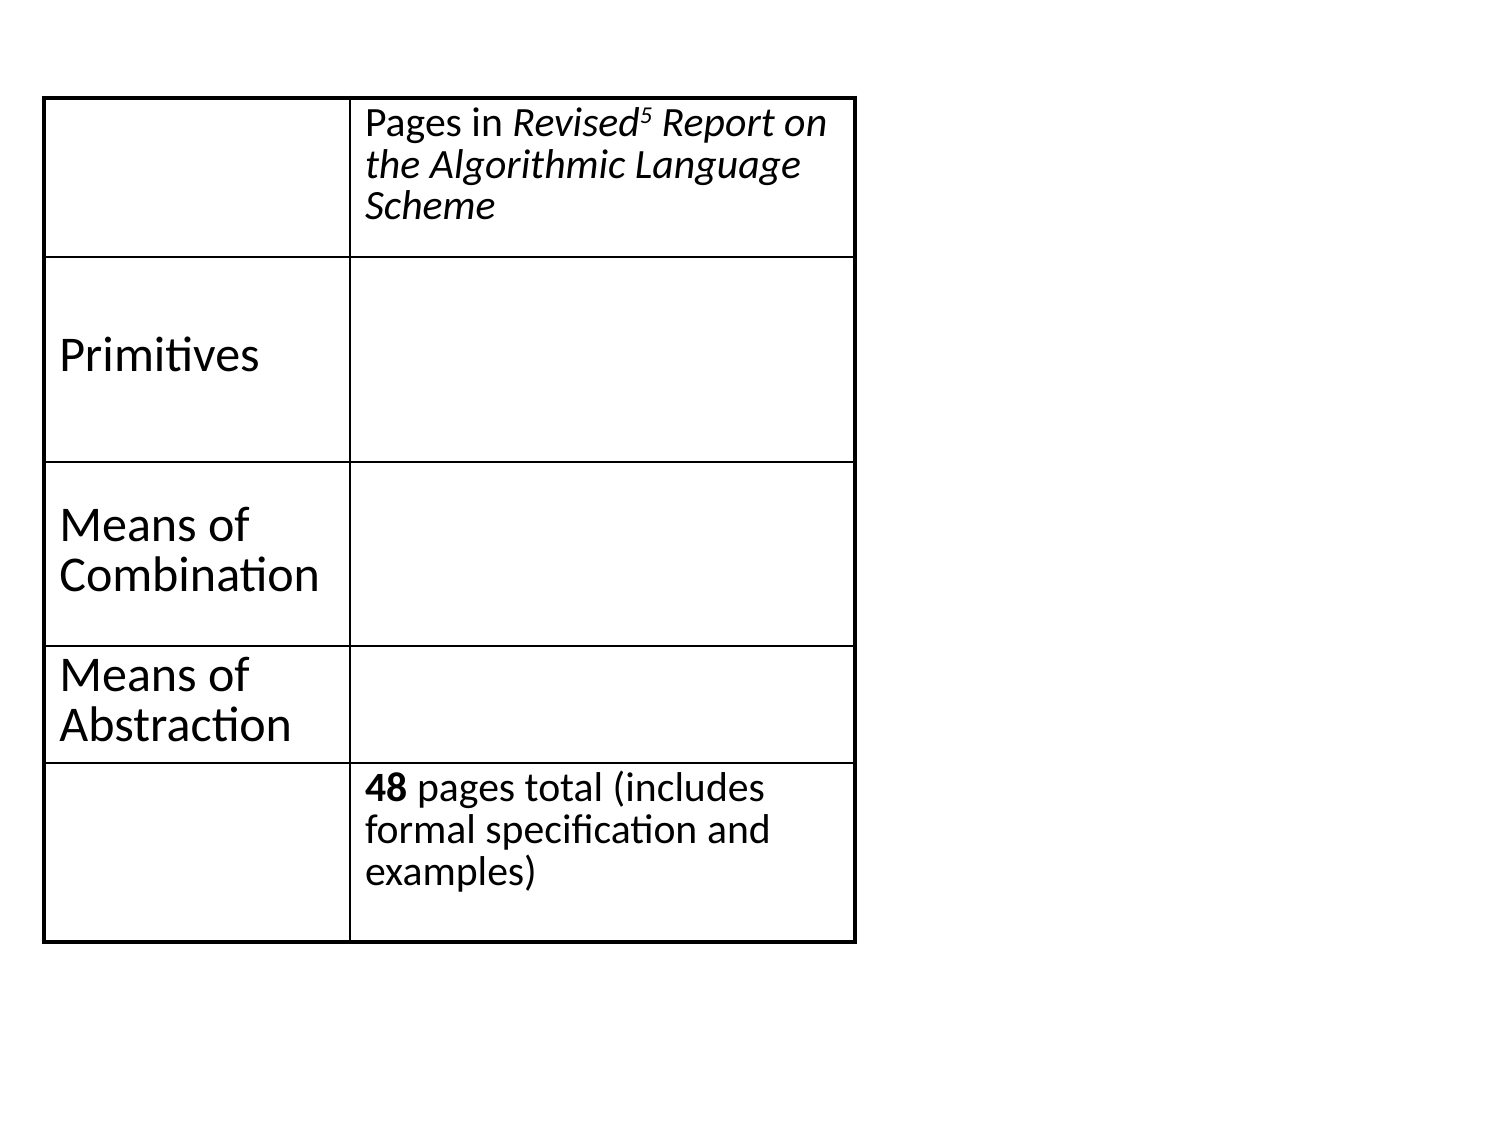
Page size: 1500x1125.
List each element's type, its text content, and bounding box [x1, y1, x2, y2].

table_header [46, 100, 349, 256]
table_cell [351, 463, 718, 645]
table_cell [718, 463, 853, 645]
table_cell [351, 258, 748, 461]
table_cell Means of Combination [46, 463, 349, 645]
table_header Pages in Revised5 Report on the Algorithmic Language Scheme [351, 100, 853, 256]
table_cell [46, 764, 349, 940]
table_cell [351, 647, 593, 762]
table_cell Means of Abstraction [46, 647, 349, 762]
table_cell 48 pages total (includes formal specification and examples) [351, 764, 853, 940]
table_cell Primitives [46, 258, 349, 461]
table_cell [593, 647, 853, 762]
table_cell [748, 258, 853, 461]
